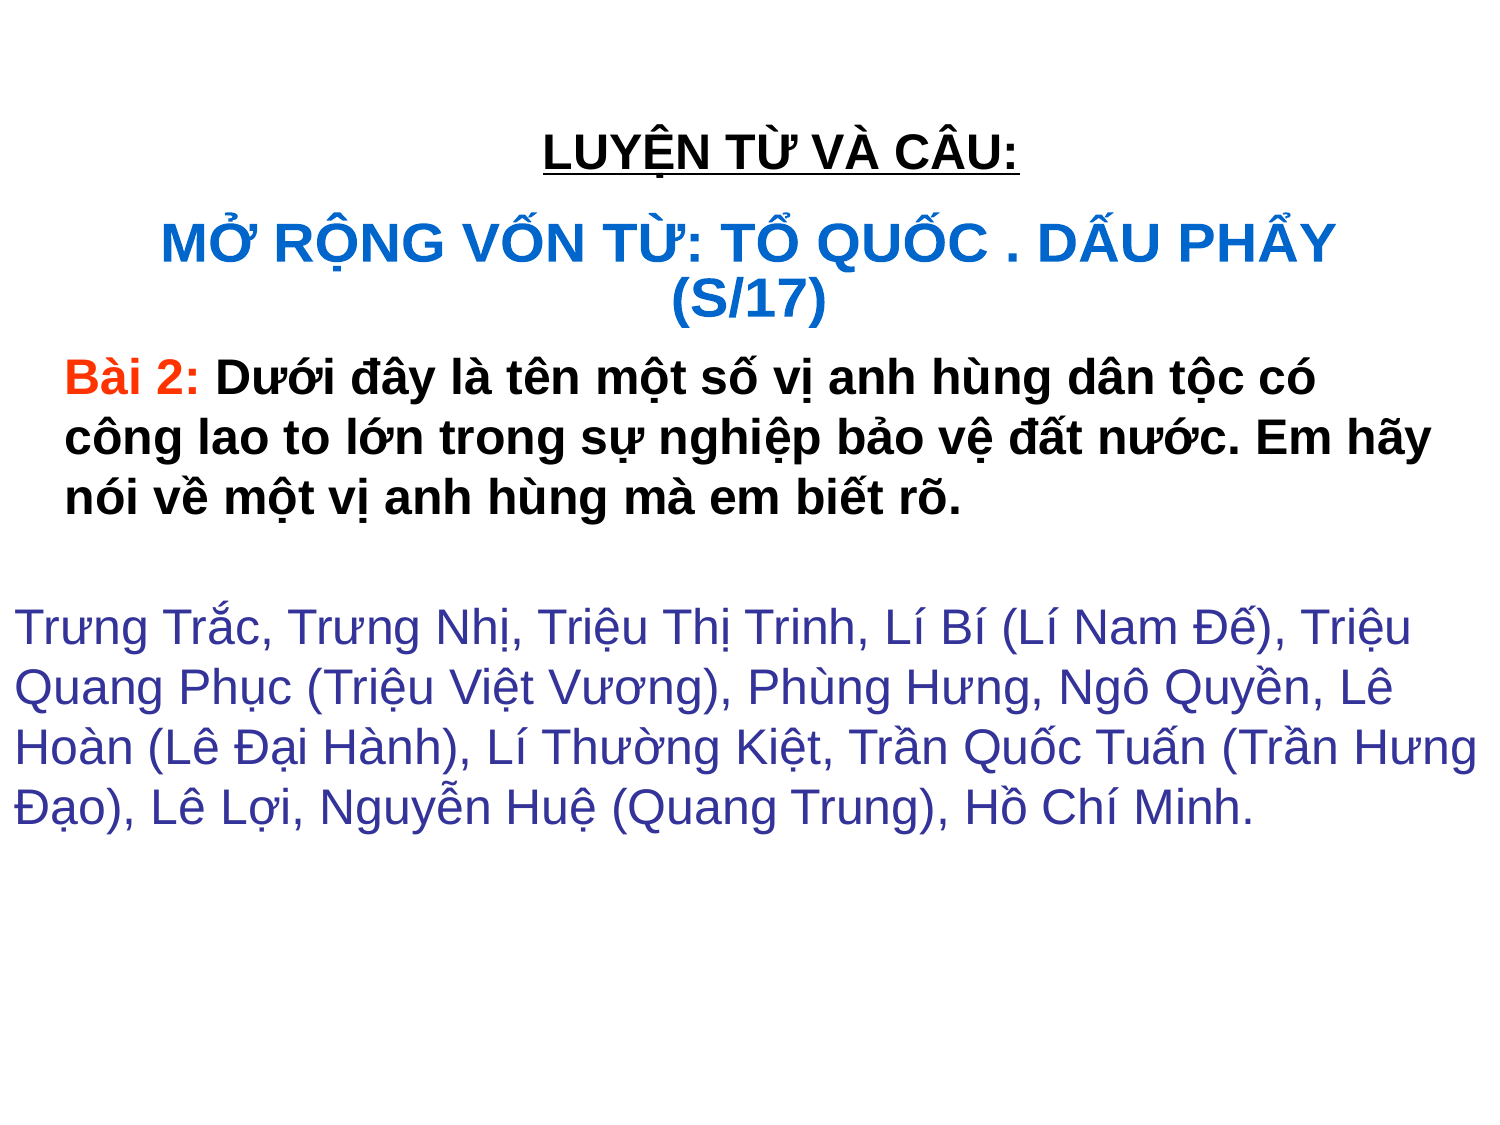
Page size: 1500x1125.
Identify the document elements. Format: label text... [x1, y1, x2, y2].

text_box Trưng Trắc, Trưng Nhị, Triệu Thị Trinh, Lí Bí (Lí Nam Đế), Triệu Quang Phục (Triệu Việt Vương), Phùng Hưng, Ngô Quyền, Lê Hoàn (Lê Đại Hành), Lí Thường Kiệt, Trần Quốc Tuấn (Trần Hưng Đạo), Lê Lợi, Nguyễn Huệ (Quang Trung), Hồ Chí Minh. [0, 587, 1500, 843]
text_box Bài 2: Dưới đây là tên một số vị anh hùng dân tộc có công lao to lớn trong sự nghiệp bảo vệ đất nước. Em hãy nói về một vị anh hùng mà em biết rõ. [50, 337, 1450, 533]
text_box LUYỆN TỪ VÀ CÂU: [474, 112, 1088, 188]
